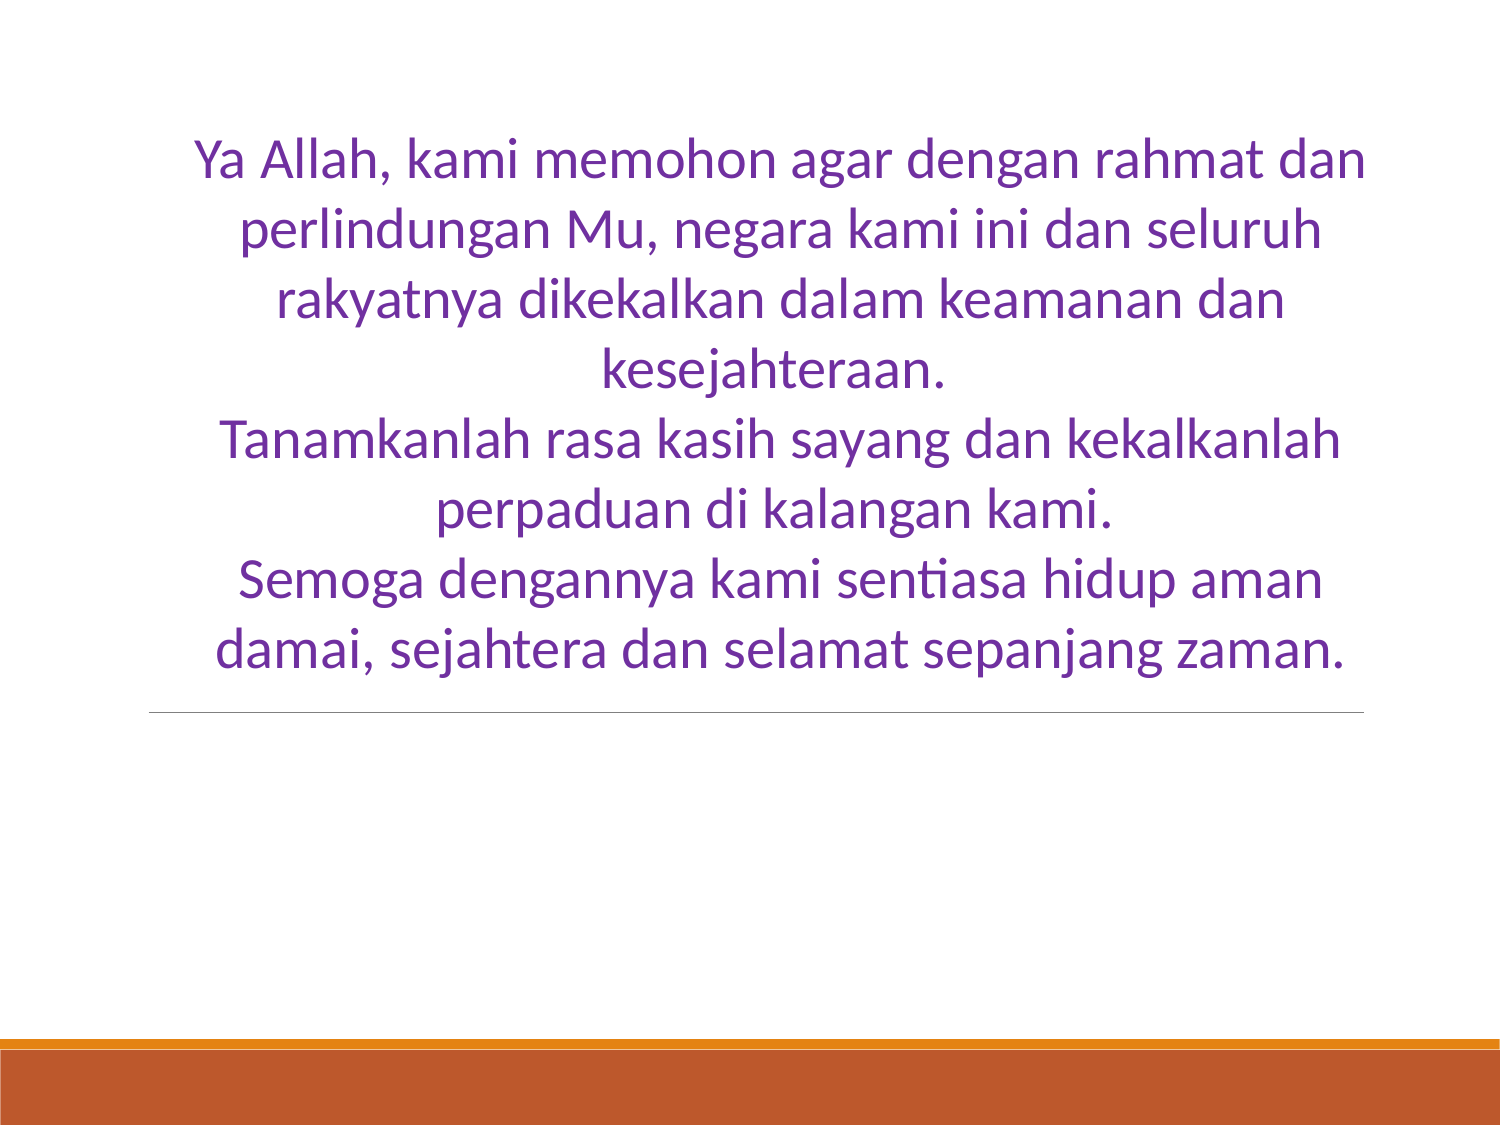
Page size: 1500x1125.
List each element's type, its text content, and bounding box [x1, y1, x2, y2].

text_box Ya Allah, kami memohon agar dengan rahmat dan perlindungan Mu, negara kami ini dan seluruh rakyatnya dikekalkan dalam keamanan dan kesejahteraan. Tanamkanlah rasa kasih sayang dan kekalkanlah perpaduan di kalangan kami. Semoga dengannya kami sentiasa hidup aman damai, sejahtera dan selamat sepanjang zaman. [149, 112, 1413, 687]
